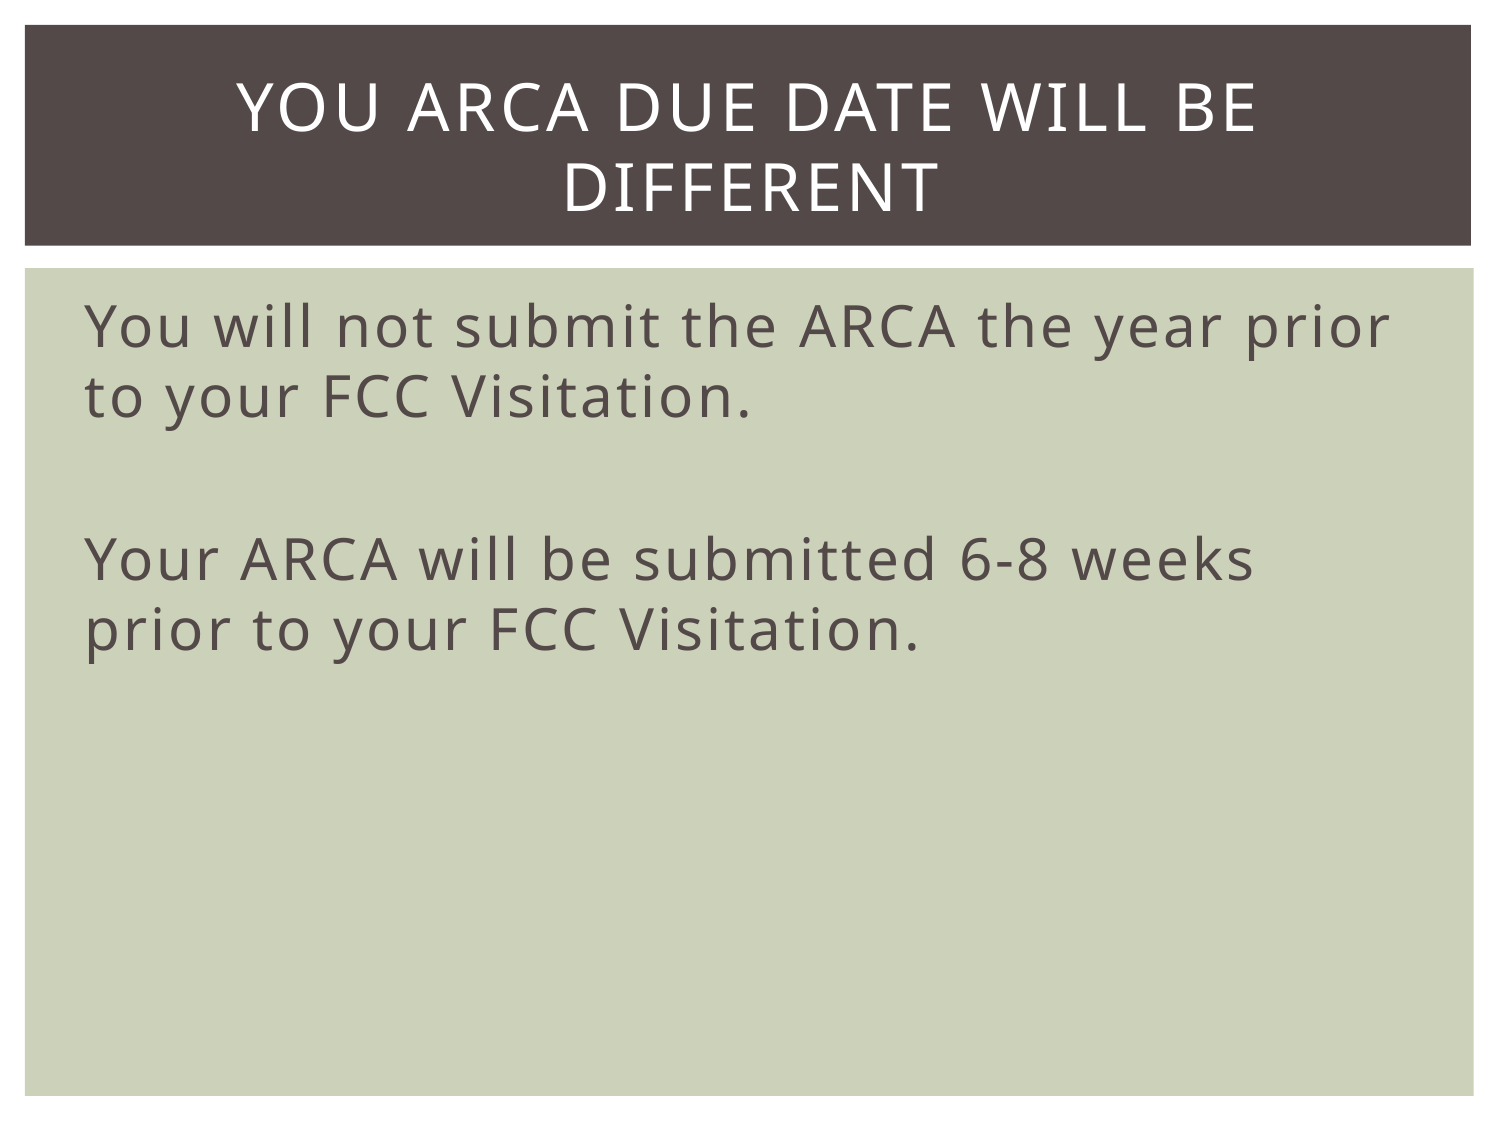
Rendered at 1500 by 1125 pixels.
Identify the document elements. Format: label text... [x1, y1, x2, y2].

list You will not submit the ARCA the year prior to your FCC Visitation. Your ARCA will be submitted 6-8 weeks prior to your FCC Visitation. [62, 281, 1442, 1005]
title YOU ARCA DUE DATE WILL BE DIFFERENT [62, 58, 1438, 232]
